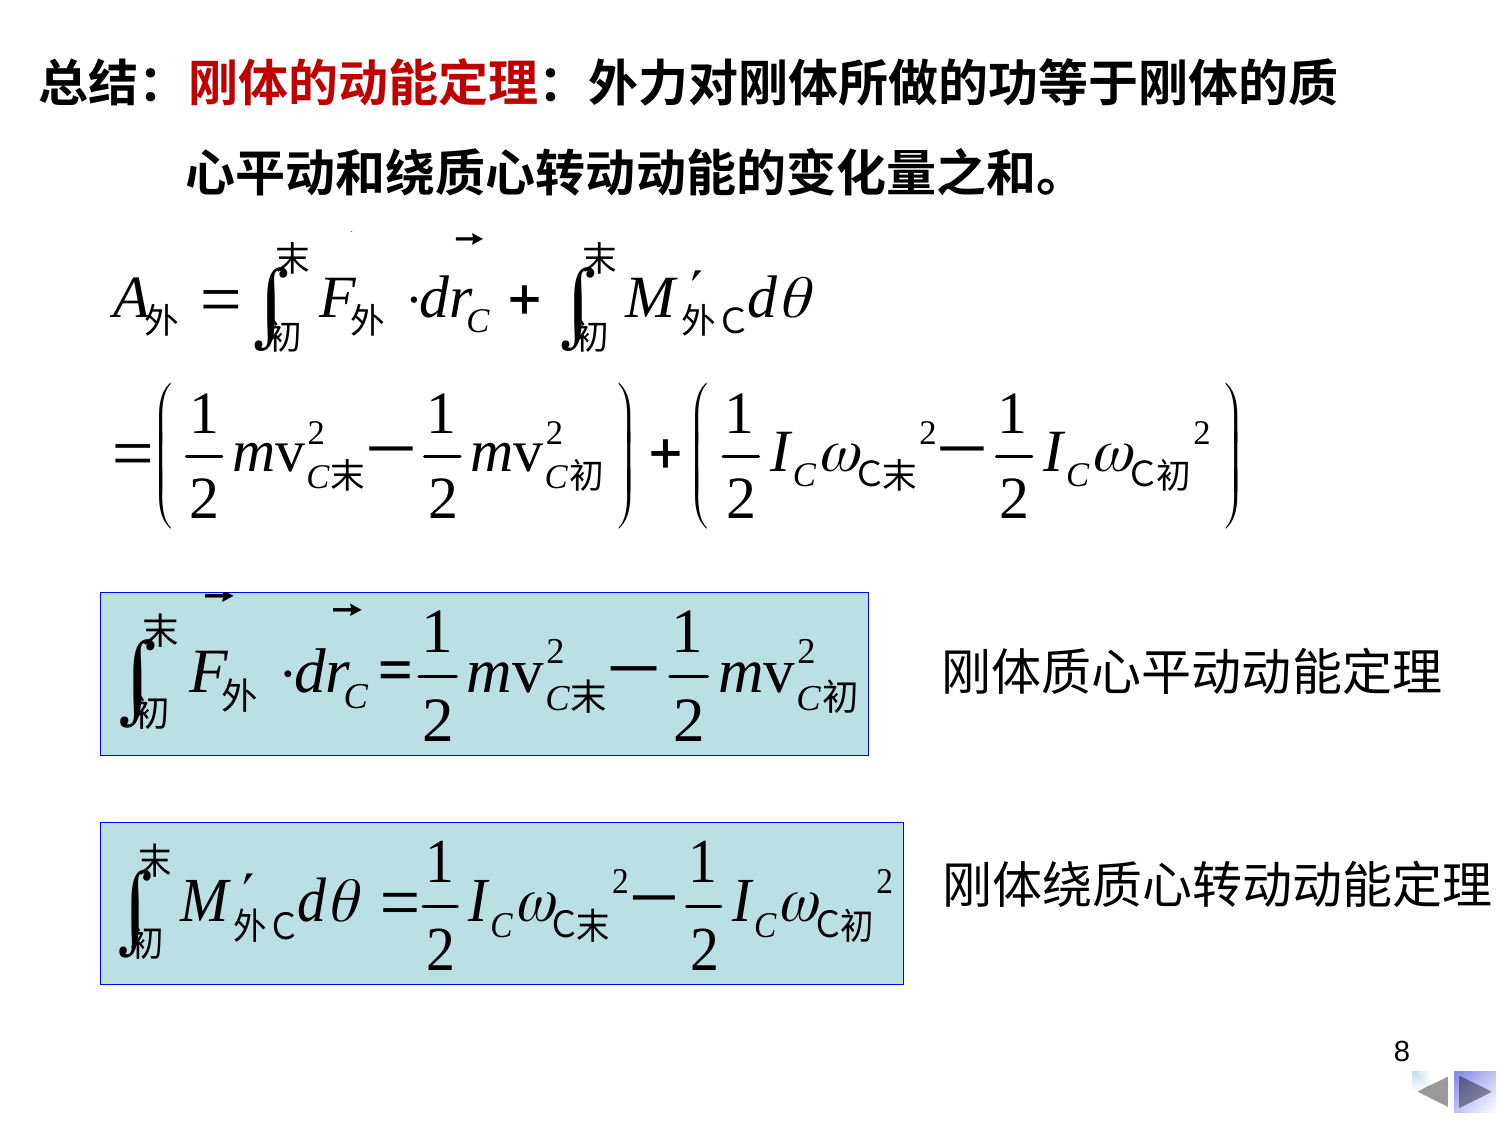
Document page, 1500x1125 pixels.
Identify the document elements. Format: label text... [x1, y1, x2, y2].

slide_number 8 [1074, 1024, 1426, 1103]
text_box 刚体质心平动动能定理 [927, 633, 1500, 708]
text_box 刚体绕质心转动动能定理 [927, 846, 1500, 921]
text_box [99, 822, 904, 985]
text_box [100, 231, 1259, 542]
text_box 总结：刚体的动能定理：外力对刚体所做的功等于刚体的质心平动和绕质心转动动能的变化量之和。 [23, 13, 1382, 209]
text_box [99, 591, 869, 756]
